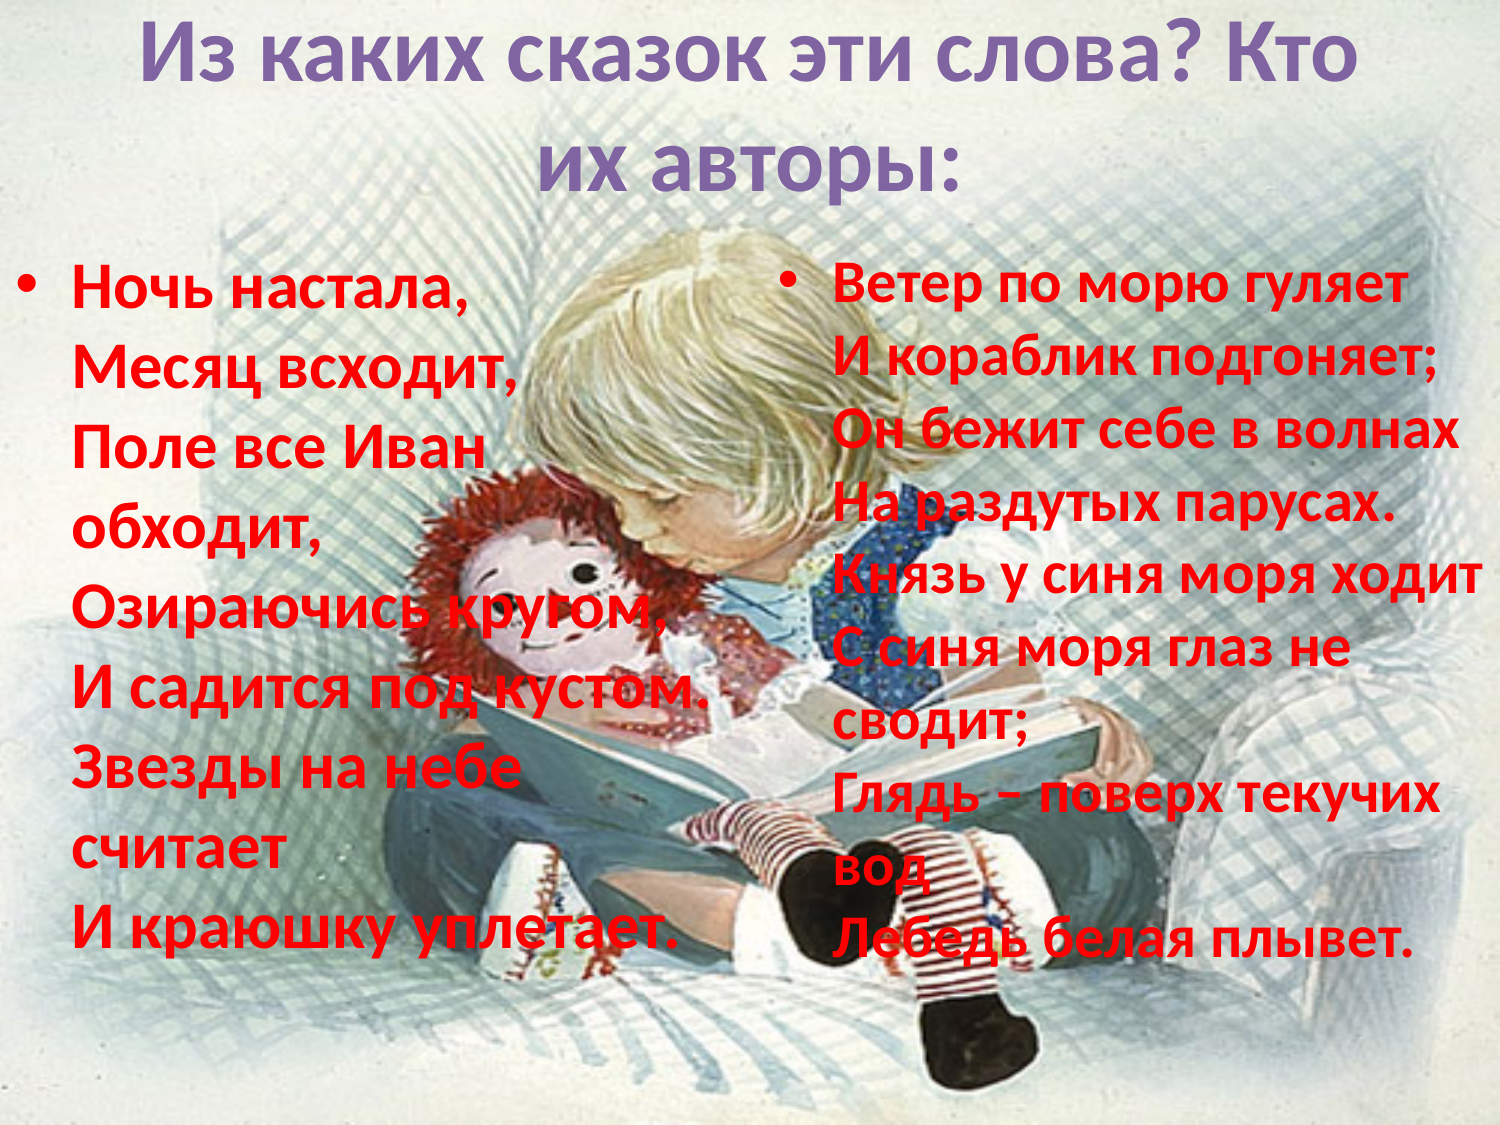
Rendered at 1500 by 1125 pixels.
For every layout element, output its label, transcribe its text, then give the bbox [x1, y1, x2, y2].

title Из каких сказок эти слова? Кто их авторы: [75, 0, 1425, 200]
picture [0, 0, 1500, 234]
list Ветер по морю гуляет И кораблик подгоняет; Он бежит себе в волнах На раздутых парусах. Князь у синя моря ходит С синя моря глаз не сводит; Глядь – поверх текучих вод Лебедь белая плывет. [762, 234, 1500, 1125]
list Ночь настала, Месяц всходит, Поле все Иван обходит, Озираючись кругом, И садится под кустом. Звезды на небе считает И краюшку уплетает. [0, 234, 762, 1125]
